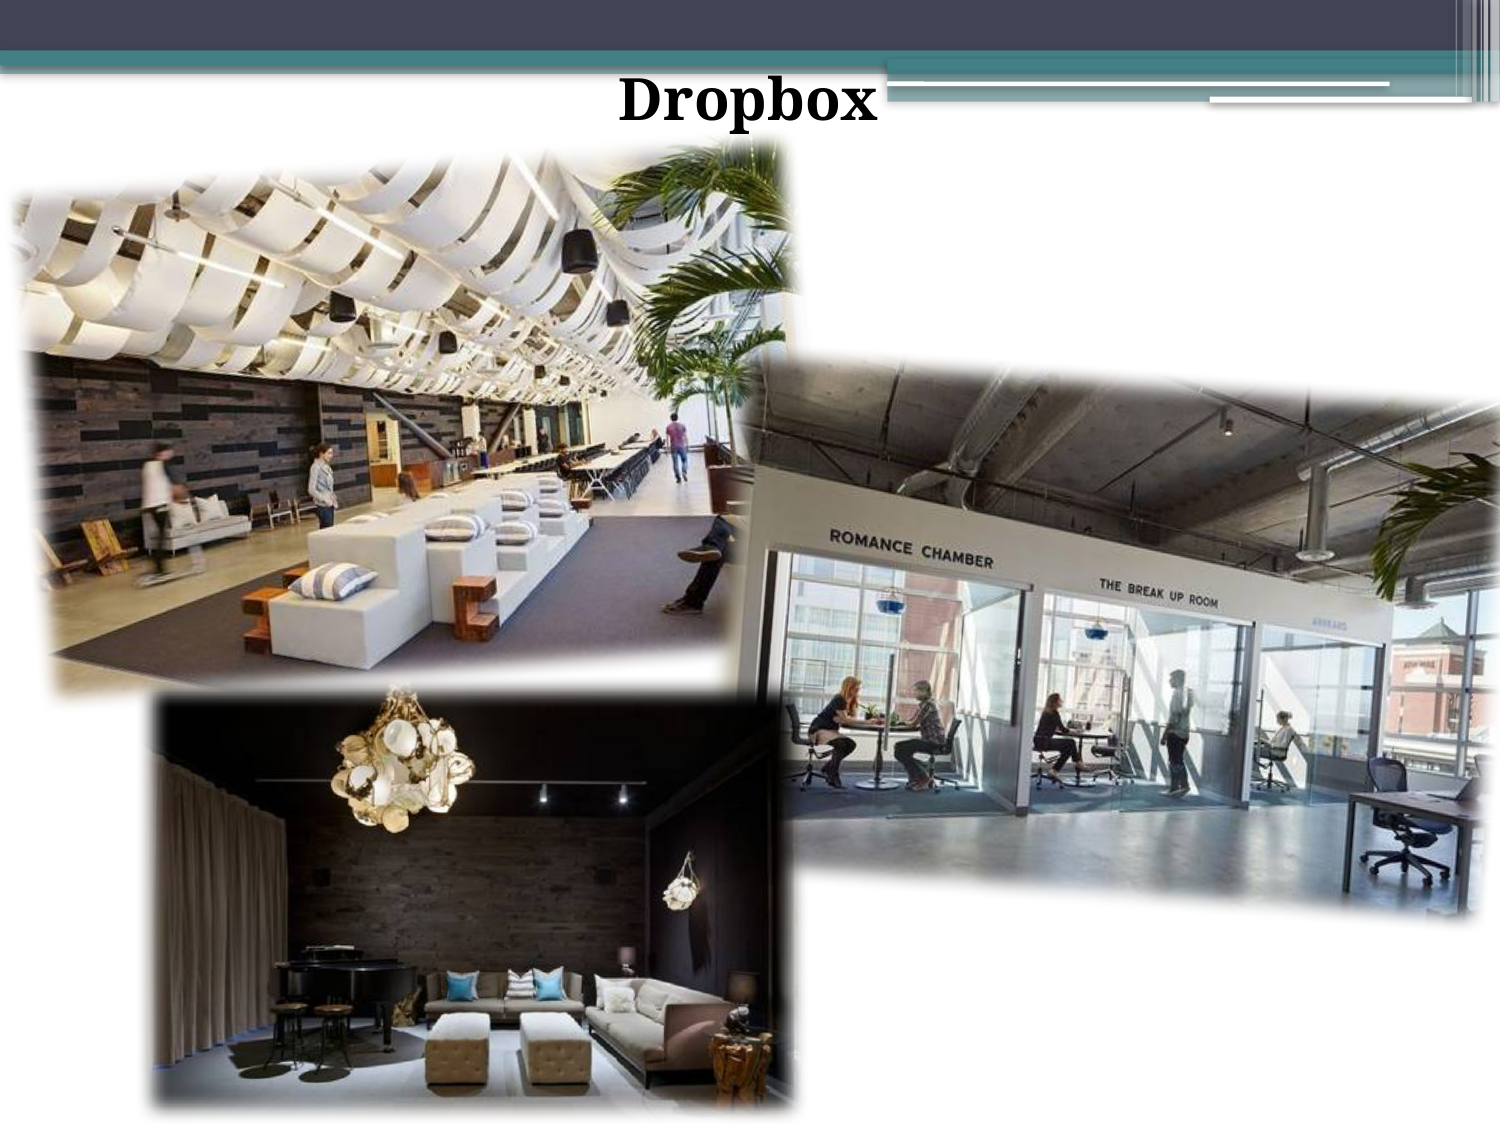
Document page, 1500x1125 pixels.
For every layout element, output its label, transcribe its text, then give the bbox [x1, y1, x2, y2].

picture [18, 153, 1500, 1125]
list Dropbox [64, 54, 1415, 149]
